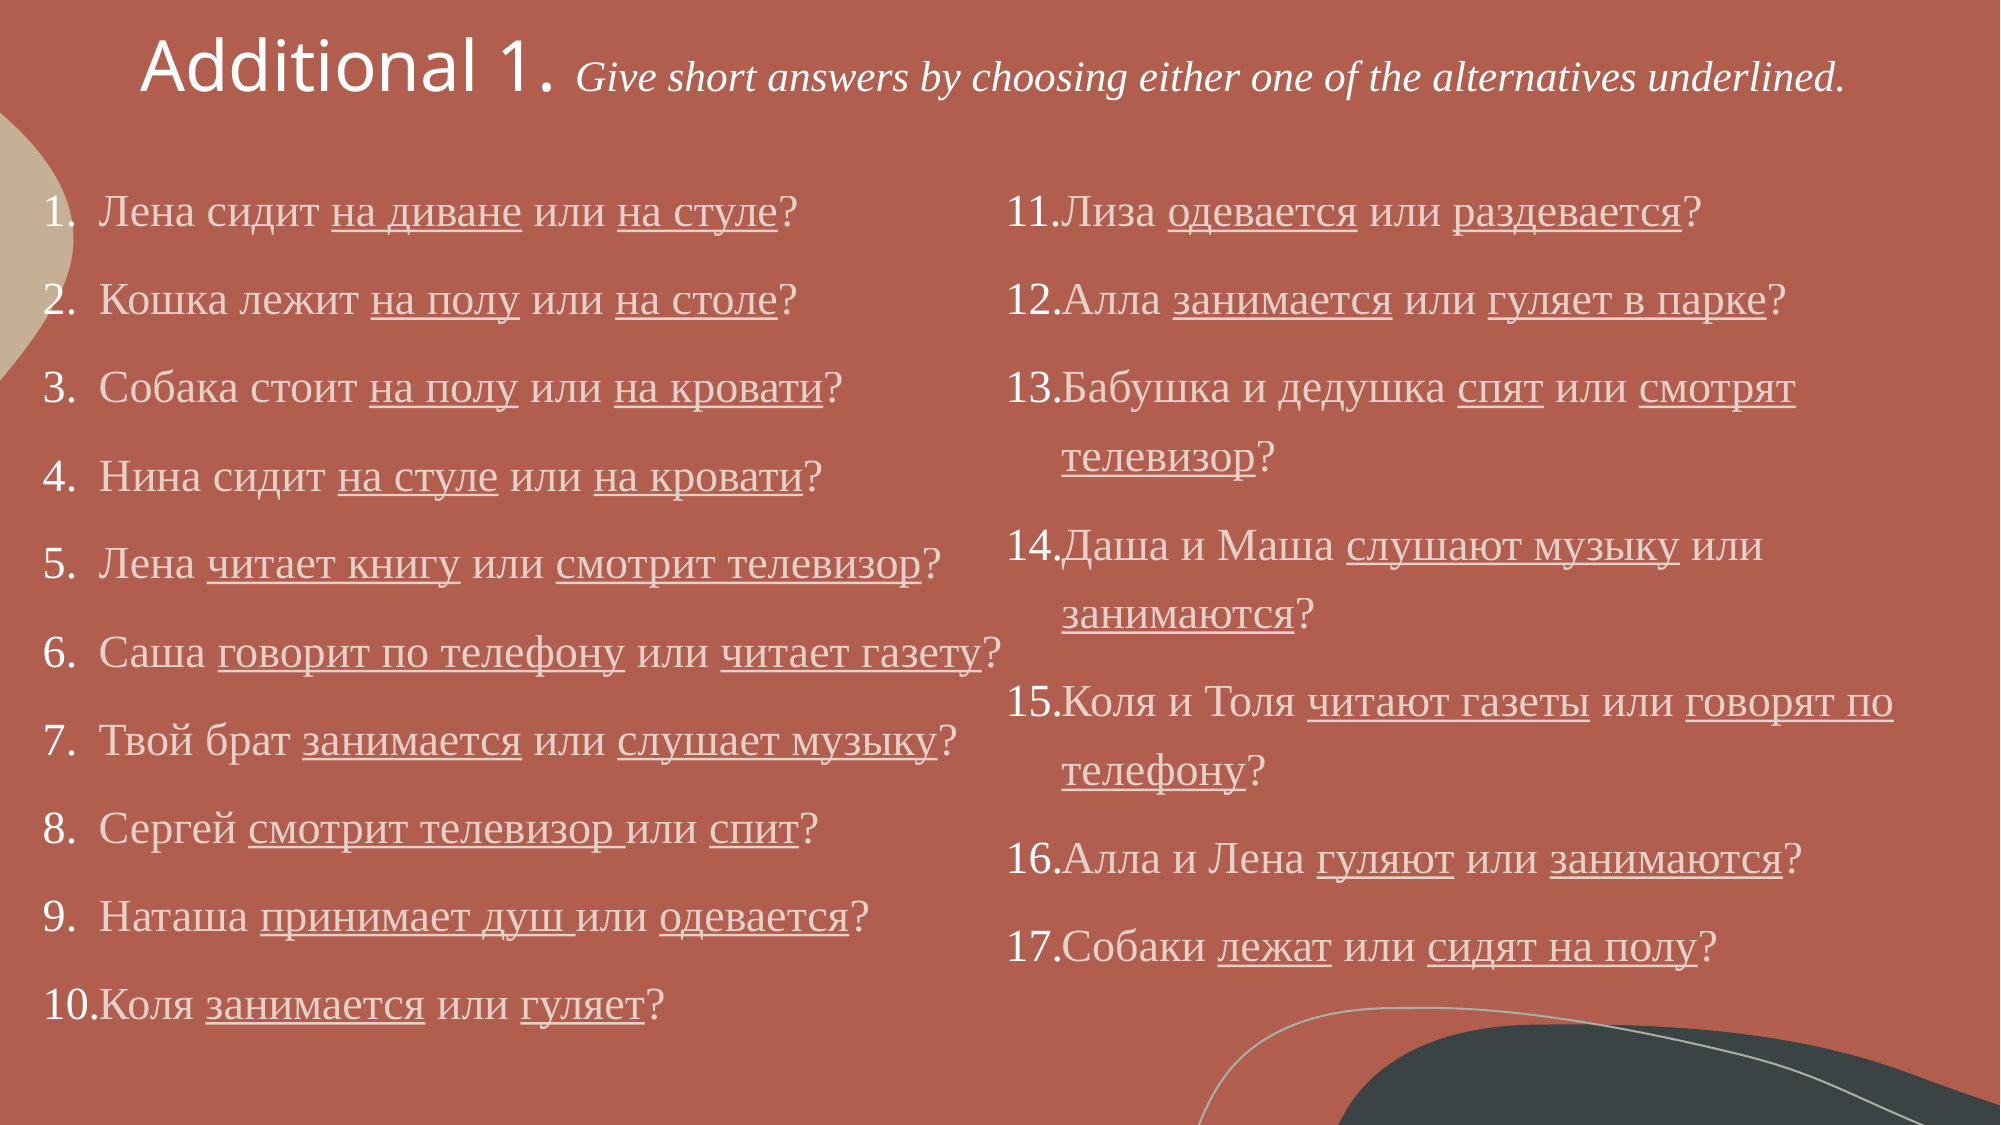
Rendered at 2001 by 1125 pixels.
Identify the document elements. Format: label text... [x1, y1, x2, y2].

title Additional 1. Give short answers by choosing either one of the alternatives underlined. [125, 0, 1875, 137]
list Лена сидит на диване или на стуле? Кошка лежит на полу или на столе? Собака стоит на полу или на кровати? Нина сидит на стуле или на кровати? Лена читает книгу или смотрит телевизор? Саша говорит по телефону или читает газету? Твой брат занимается или слушает музыку? Сергей смотрит телевизор или спит? Наташа принимает душ или одевается? Коля занимается или гуляет? Лиза одевается или раздевается? Алла занимается или гуляет в парке? Бабушка и дедушка спят или смотрят телевизор? Даша и Маша слушают музыку или занимаются? Коля и Толя читают газеты или говорят по телефону? Алла и Лена гуляют или занимаются? Собаки лежат или сидят на полу? [27, 159, 1984, 1072]
